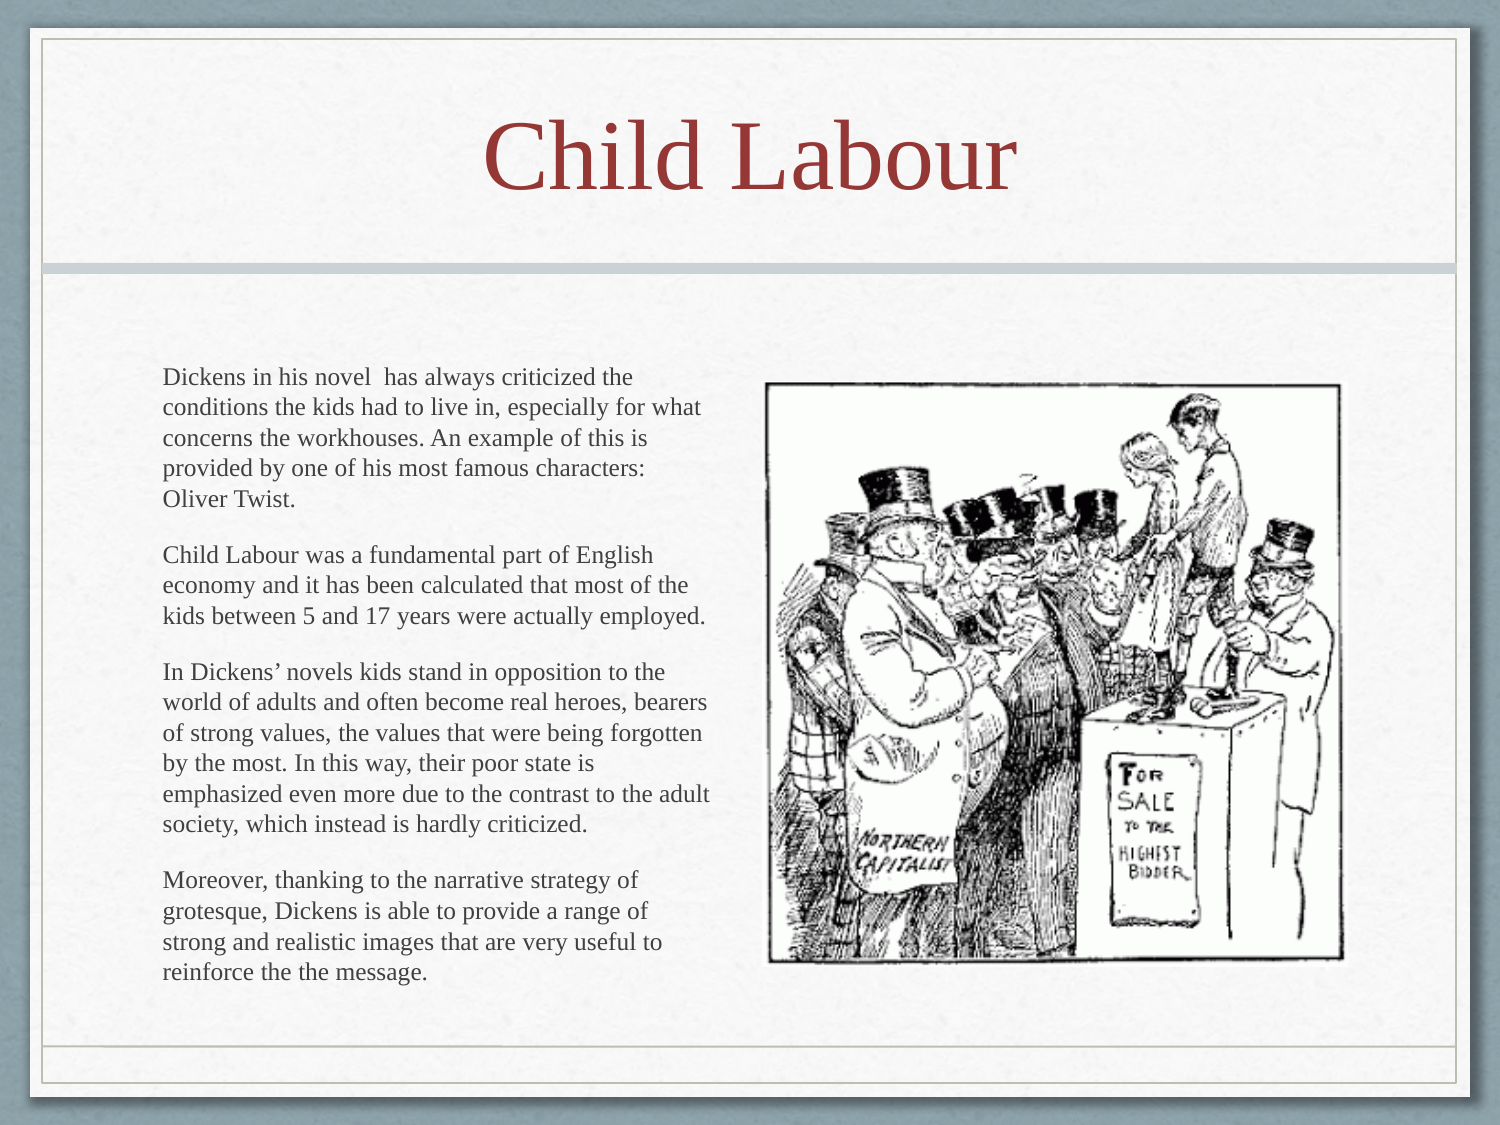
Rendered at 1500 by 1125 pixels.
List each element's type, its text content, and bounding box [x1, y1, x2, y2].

title Child Labour [147, 40, 1353, 260]
picture [30, 28, 1470, 1097]
list Dickens in his novel has always criticized the conditions the kids had to live in, especially for what concerns the workhouses. An example of this is provided by one of his most famous characters: Oliver Twist. Child Labour was a fundamental part of English economy and it has been calculated that most of the kids between 5 and 17 years were actually employed. In Dickens’ novels kids stand in opposition to the world of adults and often become real heroes, bearers of strong values, the values that were being forgotten by the most. In this way, their poor state is emphasized even more due to the contrast to the adult society, which instead is hardly criticized. Moreover, thanking to the narrative strategy of grotesque, Dickens is able to provide a range of strong and realistic images that are very useful to reinforce the the message. [147, 352, 733, 997]
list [761, 351, 1348, 998]
